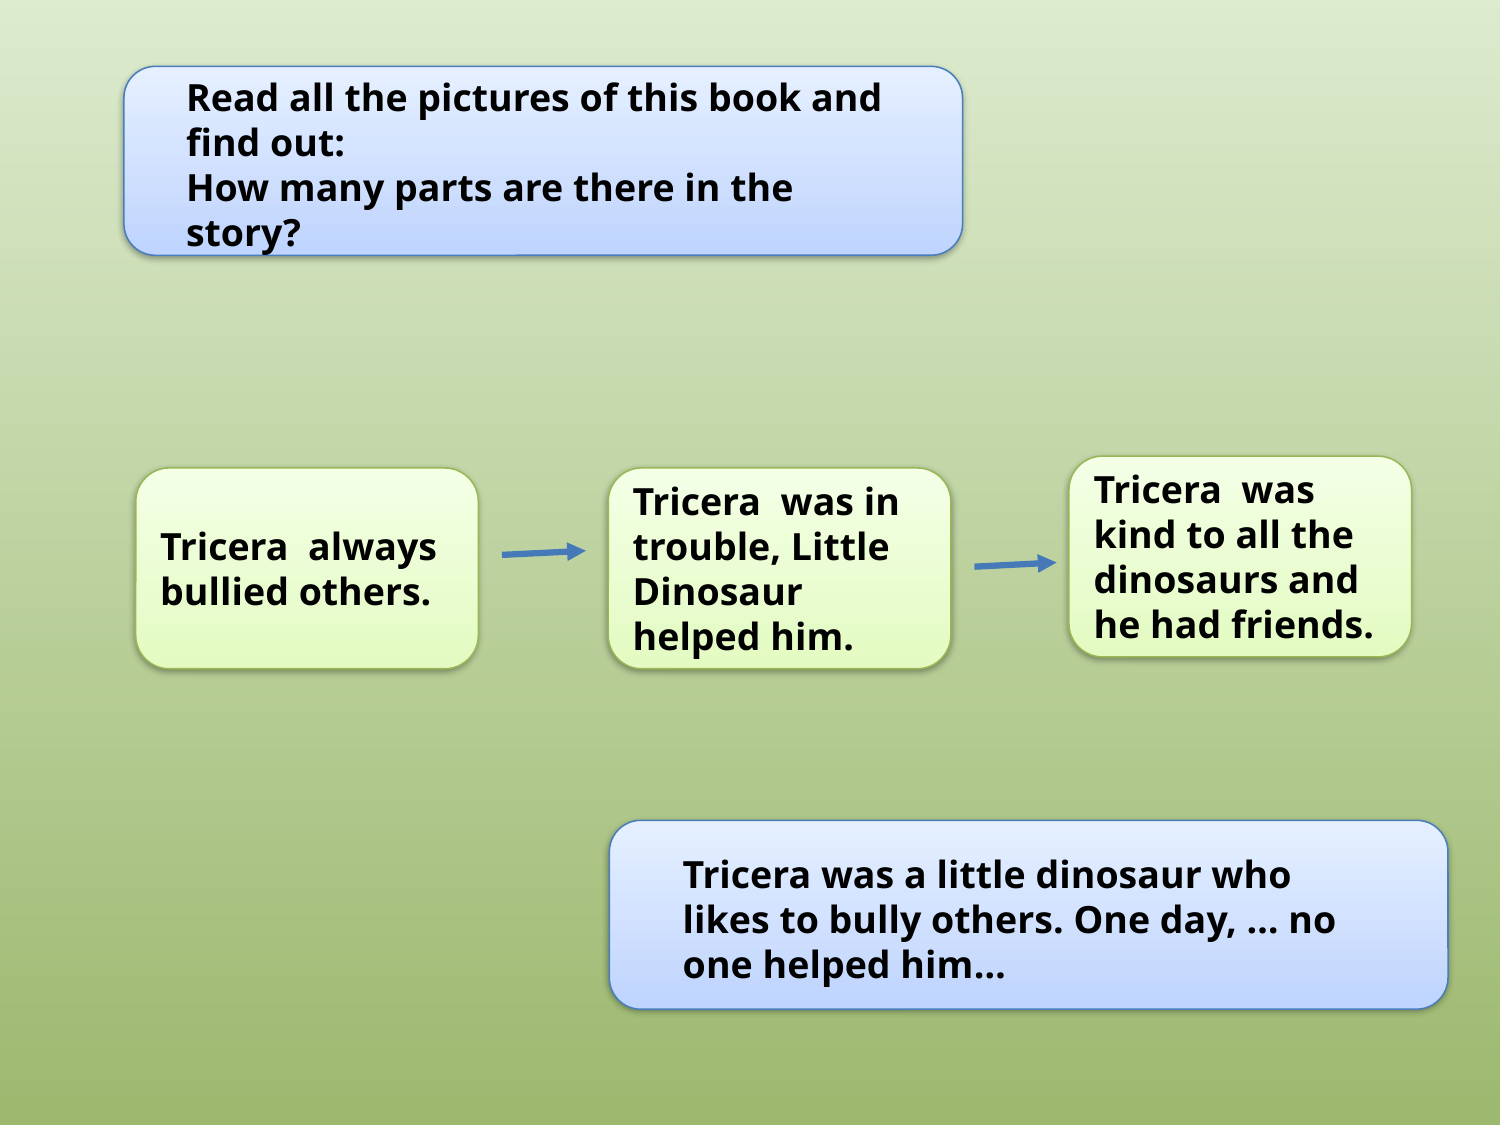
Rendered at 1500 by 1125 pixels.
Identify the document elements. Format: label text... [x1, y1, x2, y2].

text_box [974, 562, 1057, 567]
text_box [501, 467, 952, 669]
text_box Tricera always bullied others. [134, 467, 480, 670]
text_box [123, 66, 963, 264]
text_box Tricera was kind to all the dinosaurs and he had friends. [1068, 455, 1413, 658]
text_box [609, 820, 1449, 1010]
